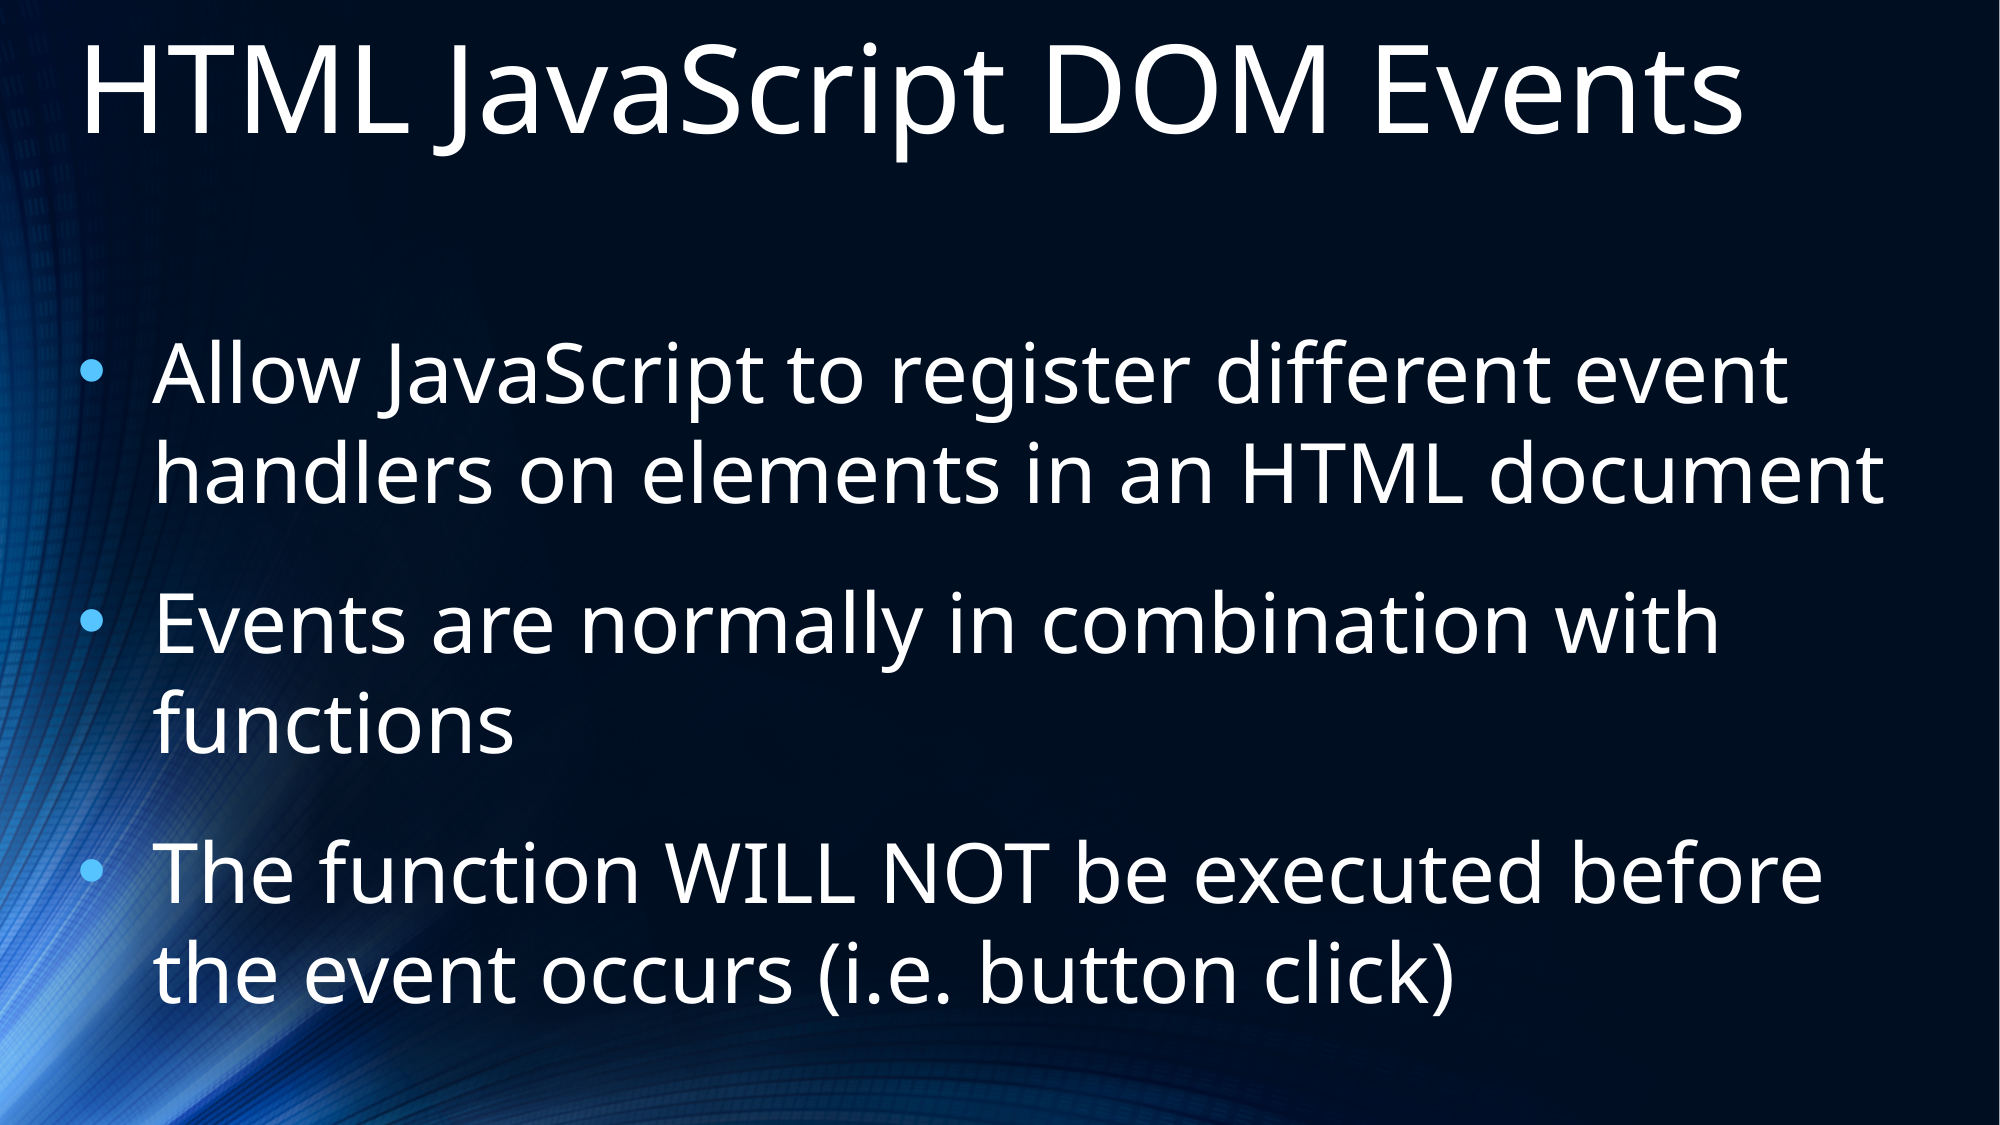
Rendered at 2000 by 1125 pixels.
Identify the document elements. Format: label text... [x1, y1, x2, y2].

text_box Allow JavaScript to register different event handlers on elements in an HTML document Events are normally in combination with functions The function WILL NOT be executed before the event occurs (i.e. button click) [62, 312, 1938, 1025]
picture [0, 263, 2000, 1125]
list HTML JavaScript DOM Events [0, 2, 2000, 263]
